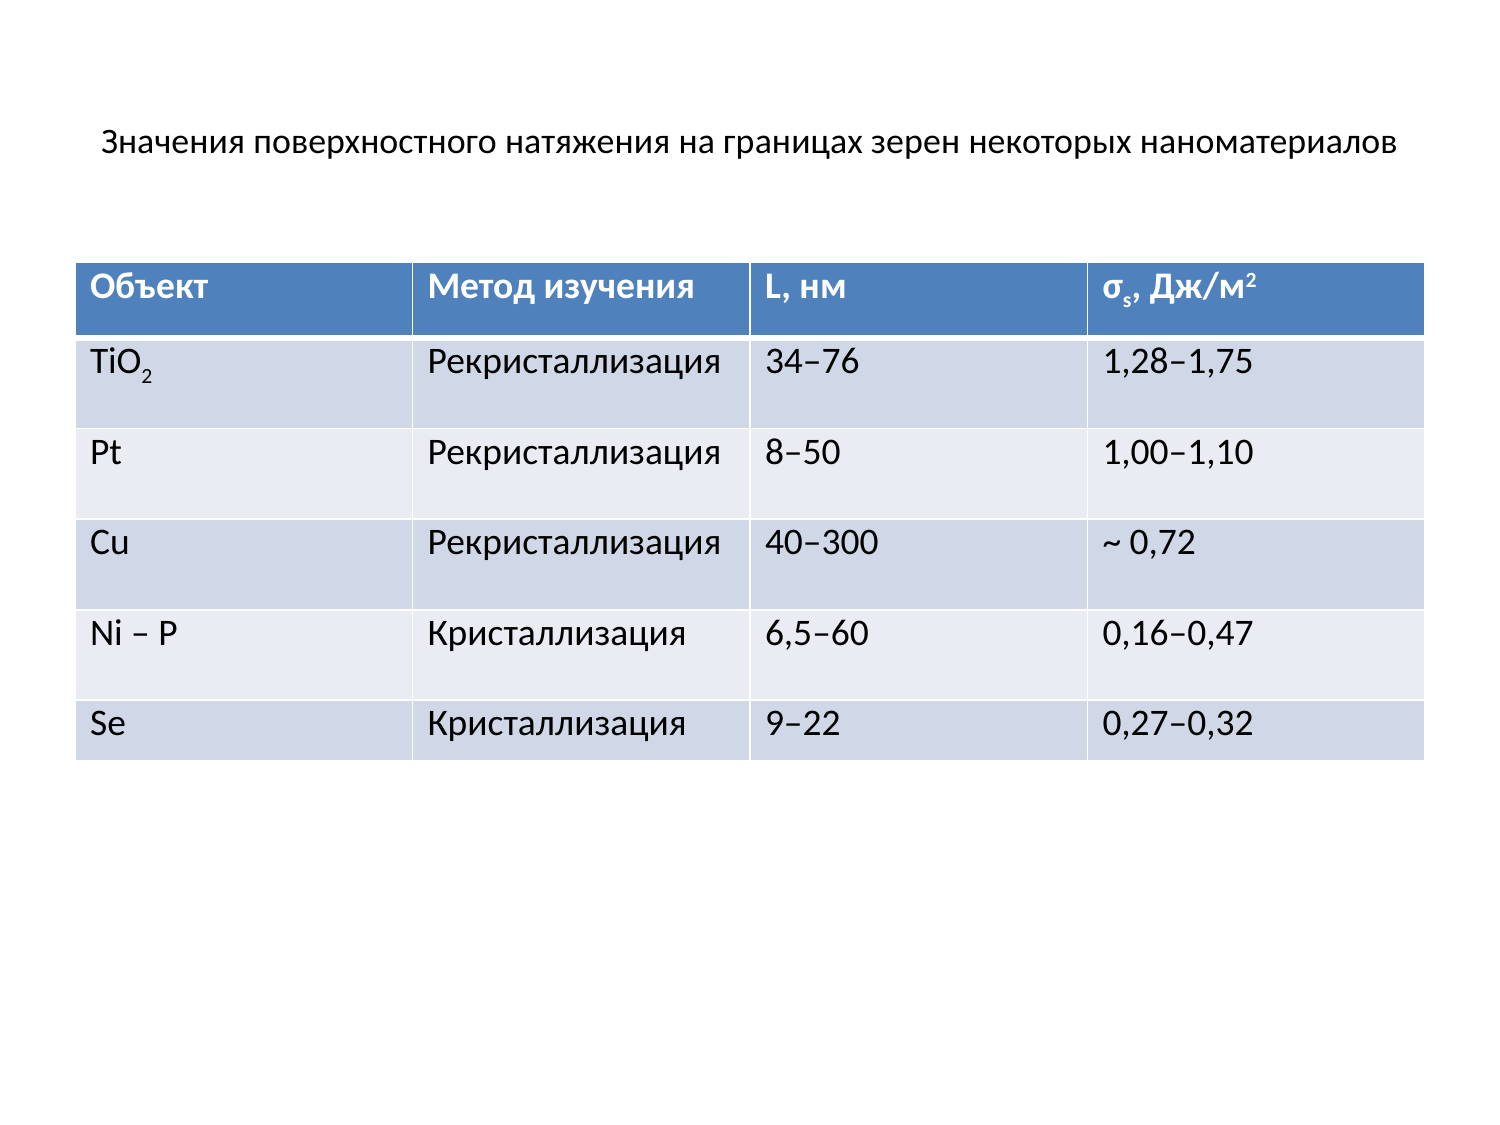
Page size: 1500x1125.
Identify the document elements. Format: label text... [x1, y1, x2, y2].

table_cell Рекристаллизация [413, 341, 749, 428]
table_cell Кристаллизация [413, 701, 749, 760]
table_header Метод изучения [413, 263, 749, 335]
table_cell 0,16–0,47 [1088, 611, 1424, 699]
table_cell 1,28–1,75 [1088, 341, 1424, 428]
table_cell 0,27–0,32 [1088, 701, 1424, 760]
table_cell 34–76 [751, 341, 1087, 428]
table_cell 1,00–1,10 [1088, 429, 1424, 518]
table_cell ~ 0,72 [1088, 520, 1424, 609]
table_cell Ni – P [76, 611, 412, 699]
table_cell 8–50 [751, 429, 1087, 518]
table_cell 6,5–60 [751, 611, 1087, 699]
table_cell TiO2 [76, 341, 412, 428]
table_cell 40–300 [751, 520, 1087, 609]
table_cell 9–22 [751, 701, 1087, 760]
table_header L, нм [751, 263, 1087, 335]
table_cell Рекристаллизация [413, 520, 749, 609]
table_header σs, Дж/м2 [1088, 263, 1424, 335]
table_header Объект [76, 263, 412, 335]
table_cell Кристаллизация [413, 611, 749, 699]
table_cell Se [76, 701, 412, 760]
table_cell Рекристаллизация [413, 429, 749, 518]
table_cell Сu [76, 520, 412, 609]
title Значения поверхностного натяжения на границах зерен некоторых наноматериалов [75, 45, 1425, 233]
table_cell Pt [76, 429, 412, 518]
